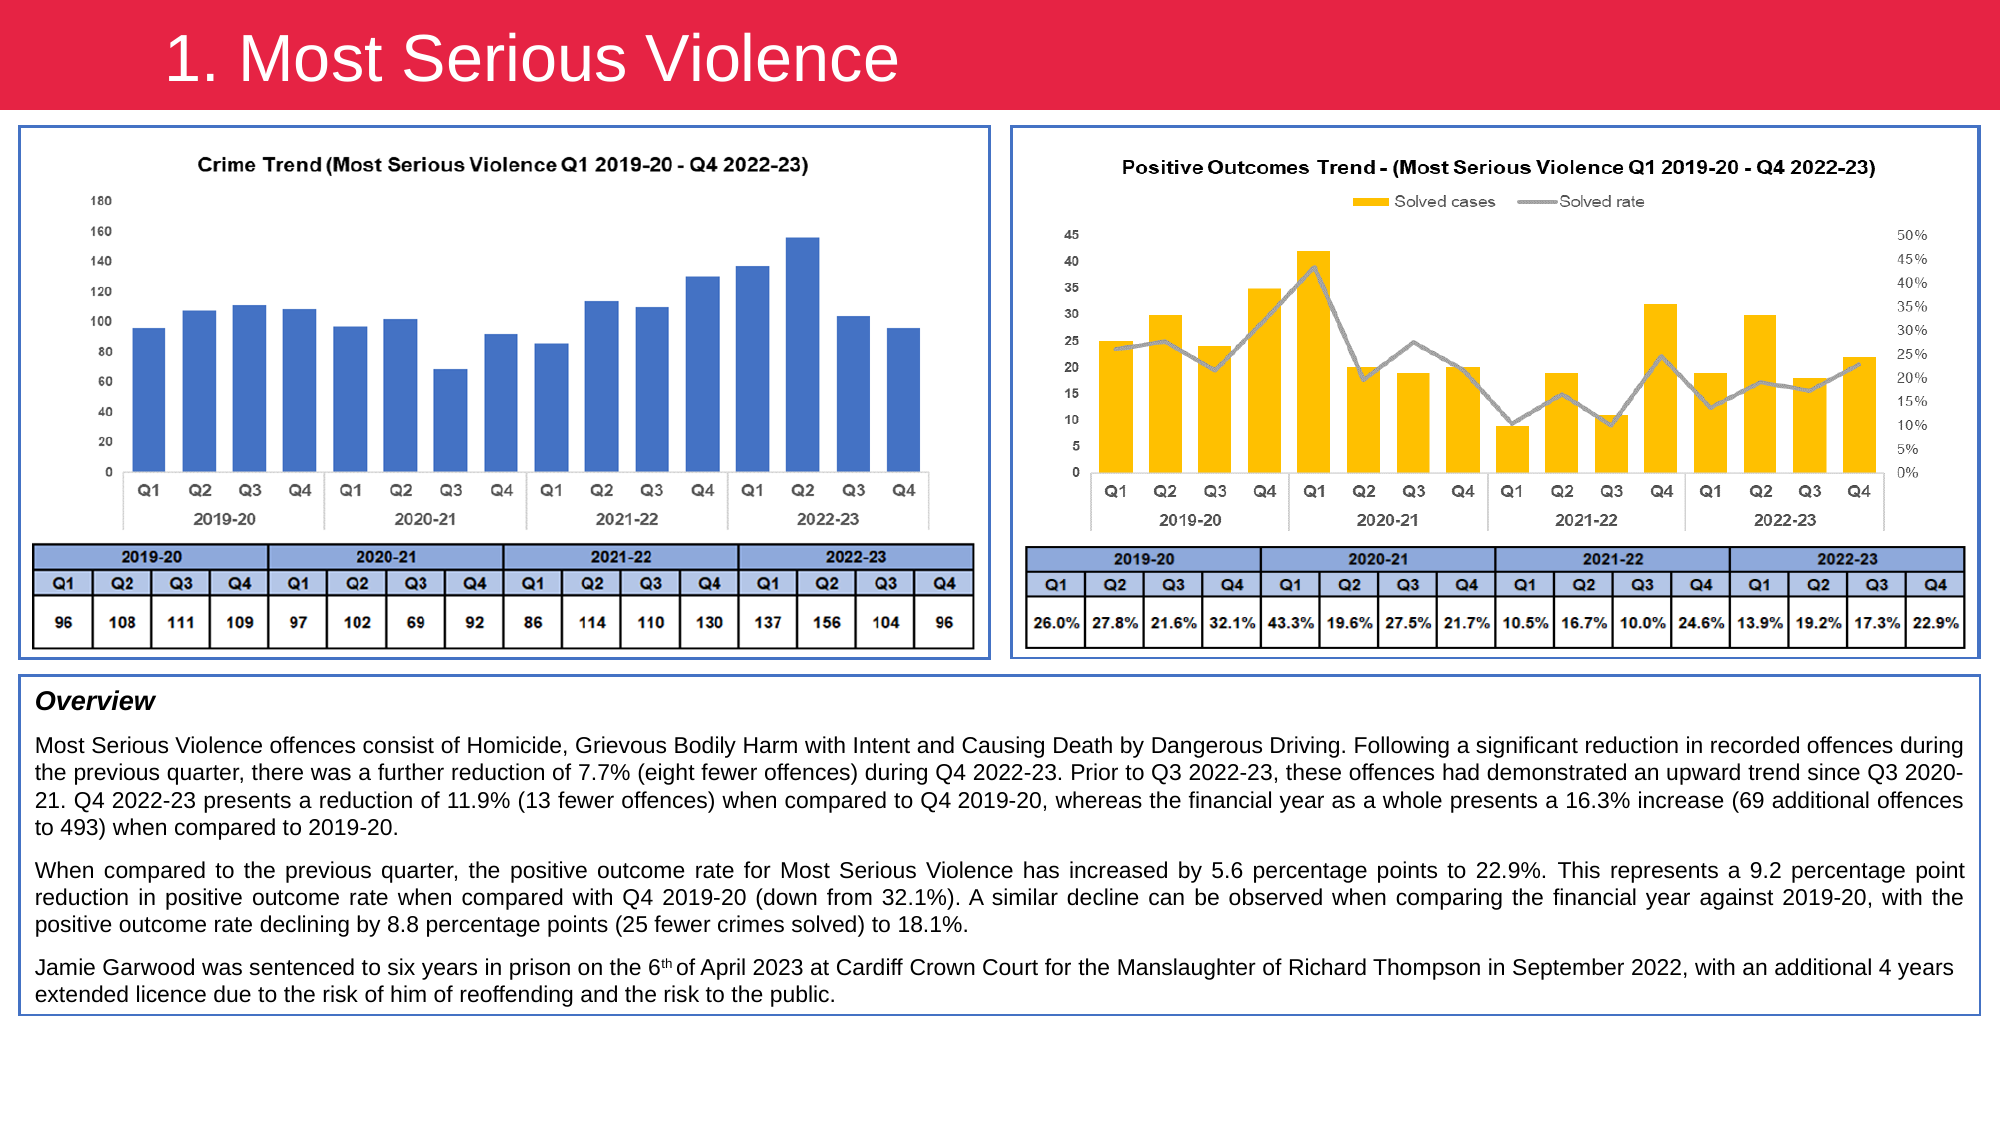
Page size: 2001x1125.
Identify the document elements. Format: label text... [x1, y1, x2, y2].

picture [32, 542, 975, 650]
text_box [19, 126, 990, 659]
text_box Overview Most Serious Violence offences consist of Homicide, Grievous Bodily Harm with Intent and Causing Death by Dangerous Driving. Following a significant reduction in recorded offences during the previous quarter, there was a further reduction of 7.7% (eight fewer offences) during Q4 2022-23. Prior to Q3 2022-23, these offences had demonstrated an upward trend since Q3 2020-21. Q4 2022-23 presents a reduction of 11.9% (13 fewer offences) when compared to Q4 2019-20, whereas the financial year as a whole presents a 16.3% increase (69 additional offences to 493) when compared to 2019-20. When compared to the previous quarter, the positive outcome rate for Most Serious Violence has increased by 5.6 percentage points to 22.9%. This represents a 9.2 percentage point reduction in positive outcome rate when compared with Q4 2019-20 (down from 32.1%). A similar decline can be observed when comparing the financial year against 2019-20, with the positive outcome rate declining by 8.8 percentage points (25 fewer crimes solved) to 18.1%. Jamie Garwood was sentenced to six years in prison on the 6th of April 2023 at Cardiff Crown Court for the Manslaughter of Richard Thompson in September 2022, with an additional 4 years extended licence due to the risk of him of reoffending and the risk to the public. [19, 675, 1981, 1015]
text_box 1. Most Serious Violence [0, 0, 2000, 111]
picture [63, 138, 949, 538]
picture [1010, 125, 1981, 659]
